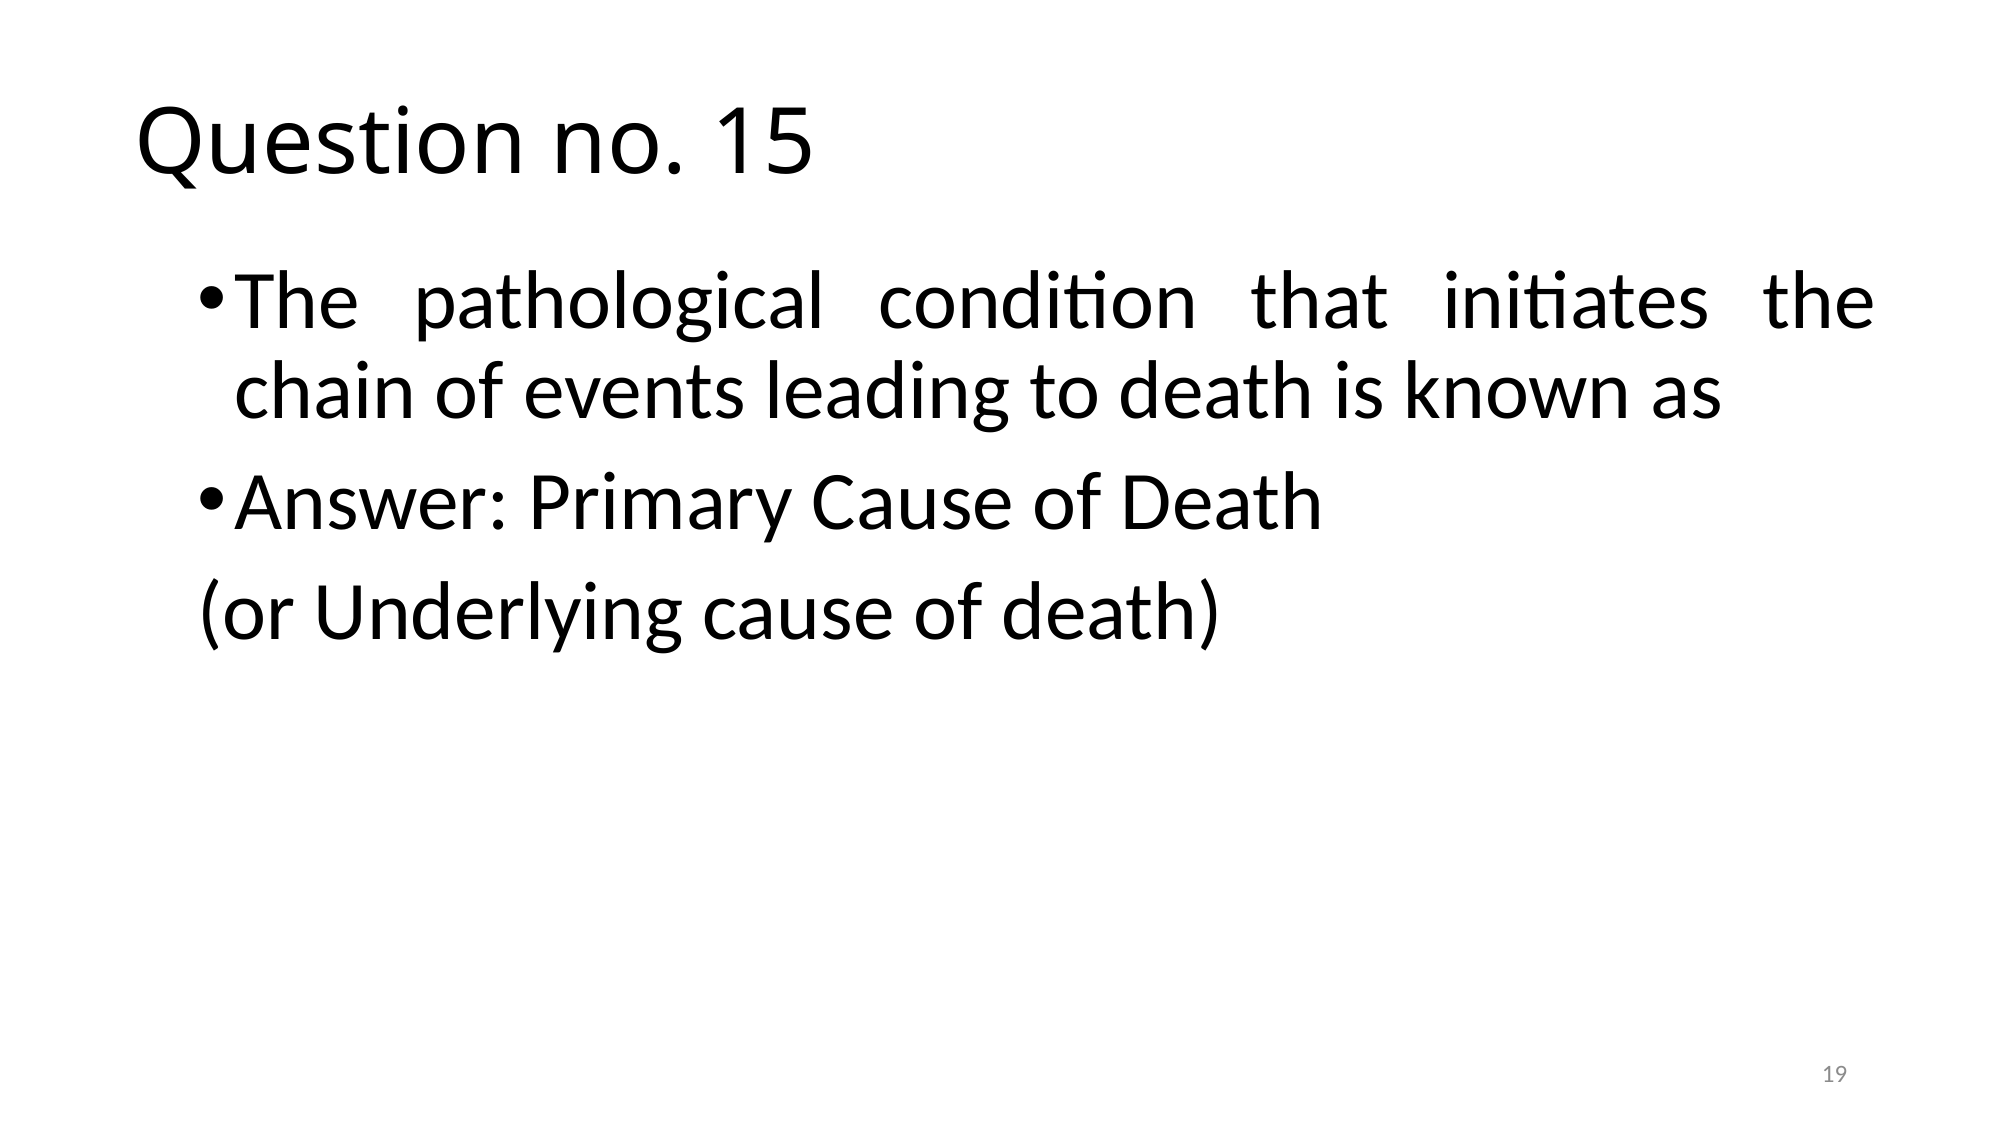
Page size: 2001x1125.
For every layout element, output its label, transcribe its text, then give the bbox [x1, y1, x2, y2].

list The pathological condition that initiates the chain of events leading to death is known as Answer: Primary Cause of Death (or Underlying cause of death) [182, 249, 1893, 994]
slide_number 19 [1412, 1042, 1863, 1103]
title Question no. 15 [119, 82, 1875, 205]
